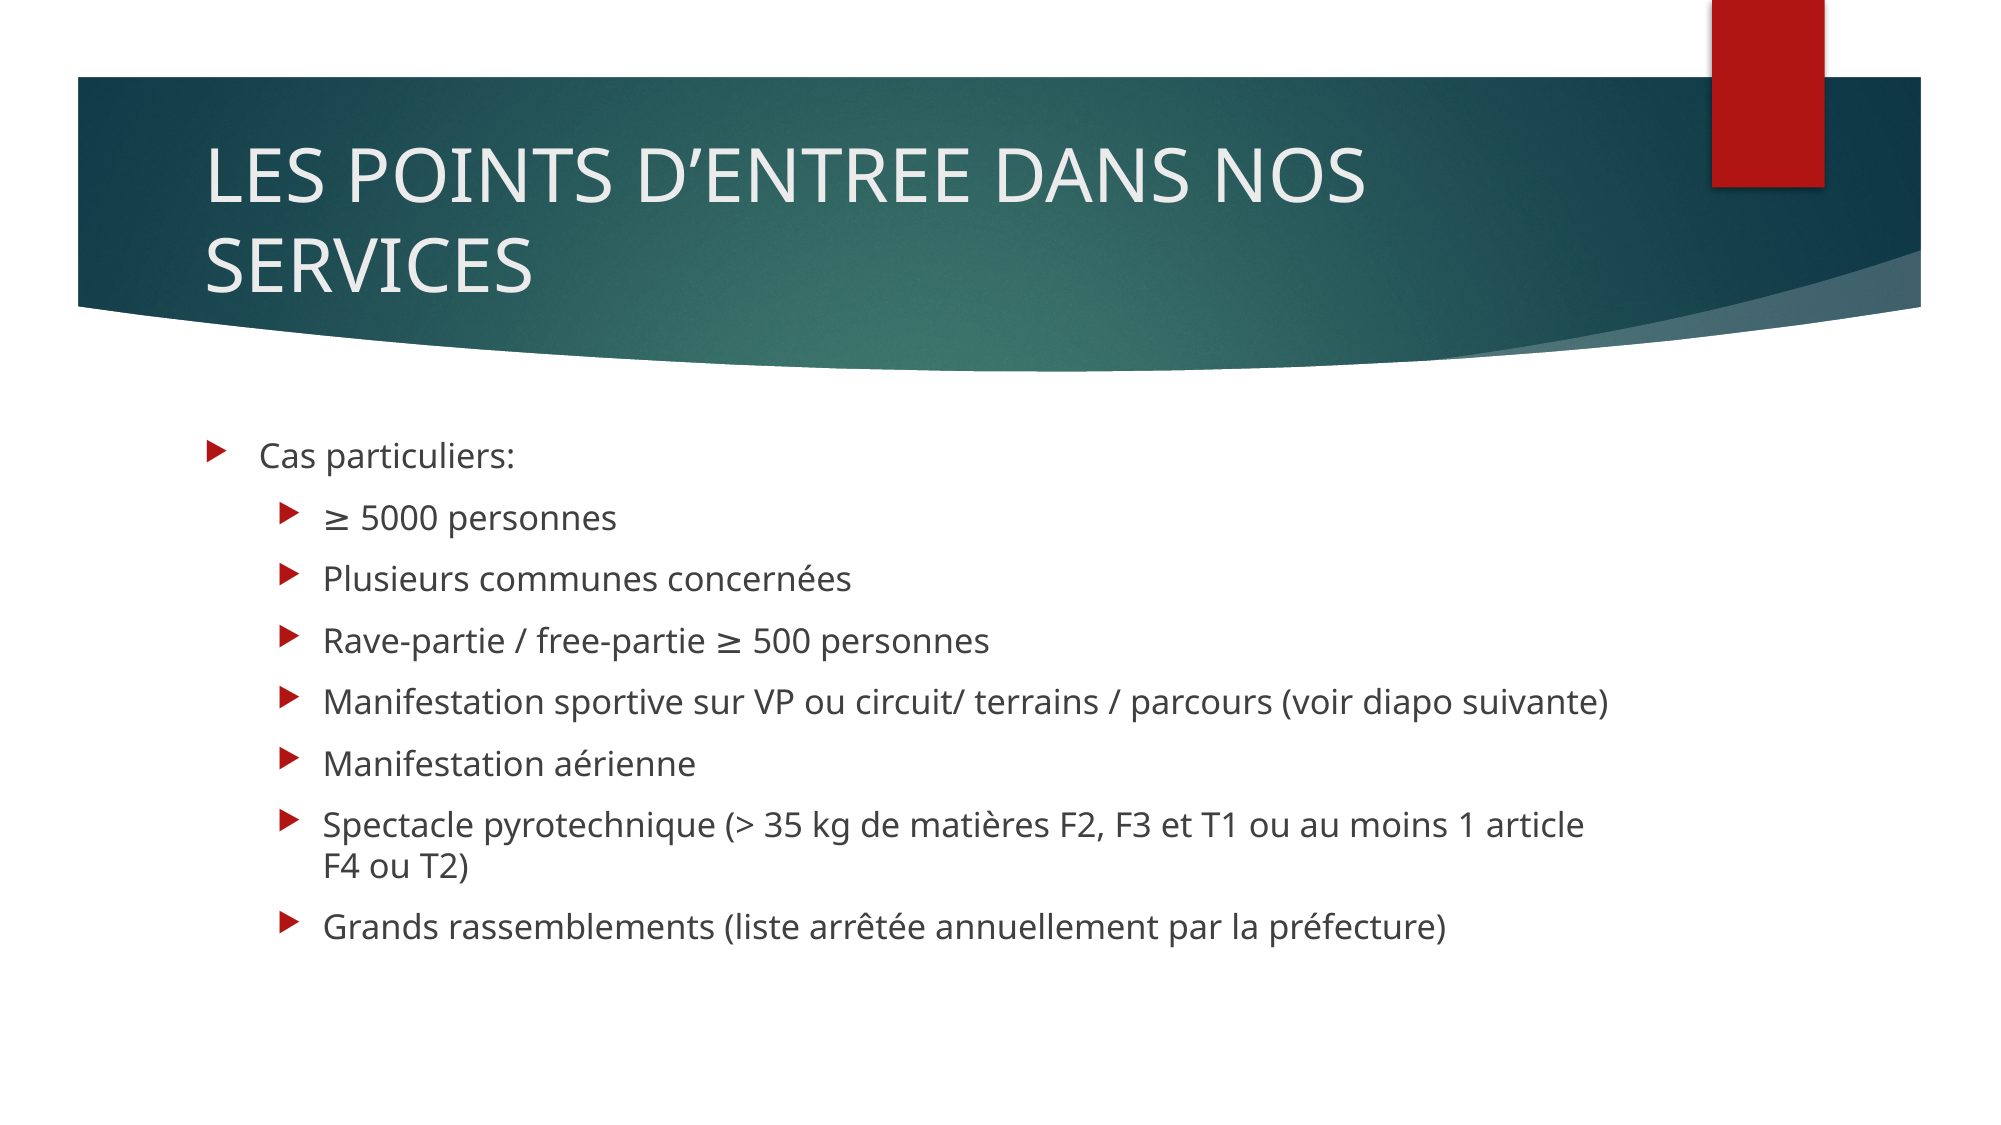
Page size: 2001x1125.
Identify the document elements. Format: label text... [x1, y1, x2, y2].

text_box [1469, 274, 1802, 835]
title LES POINTS D’ENTREE DANS NOS SERVICES [189, 159, 1638, 276]
list Cas particuliers: ≥ 5000 personnes Plusieurs communes concernées Rave-partie / free-partie ≥ 500 personnes Manifestation sportive sur VP ou circuit/ terrains / parcours (voir diapo suivante) Manifestation aérienne Spectacle pyrotechnique (> 35 kg de matières F2, F3 et T1 ou au moins 1 article F4 ou T2) Grands rassemblements (liste arrêtée annuellement par la préfecture) [189, 427, 1638, 995]
